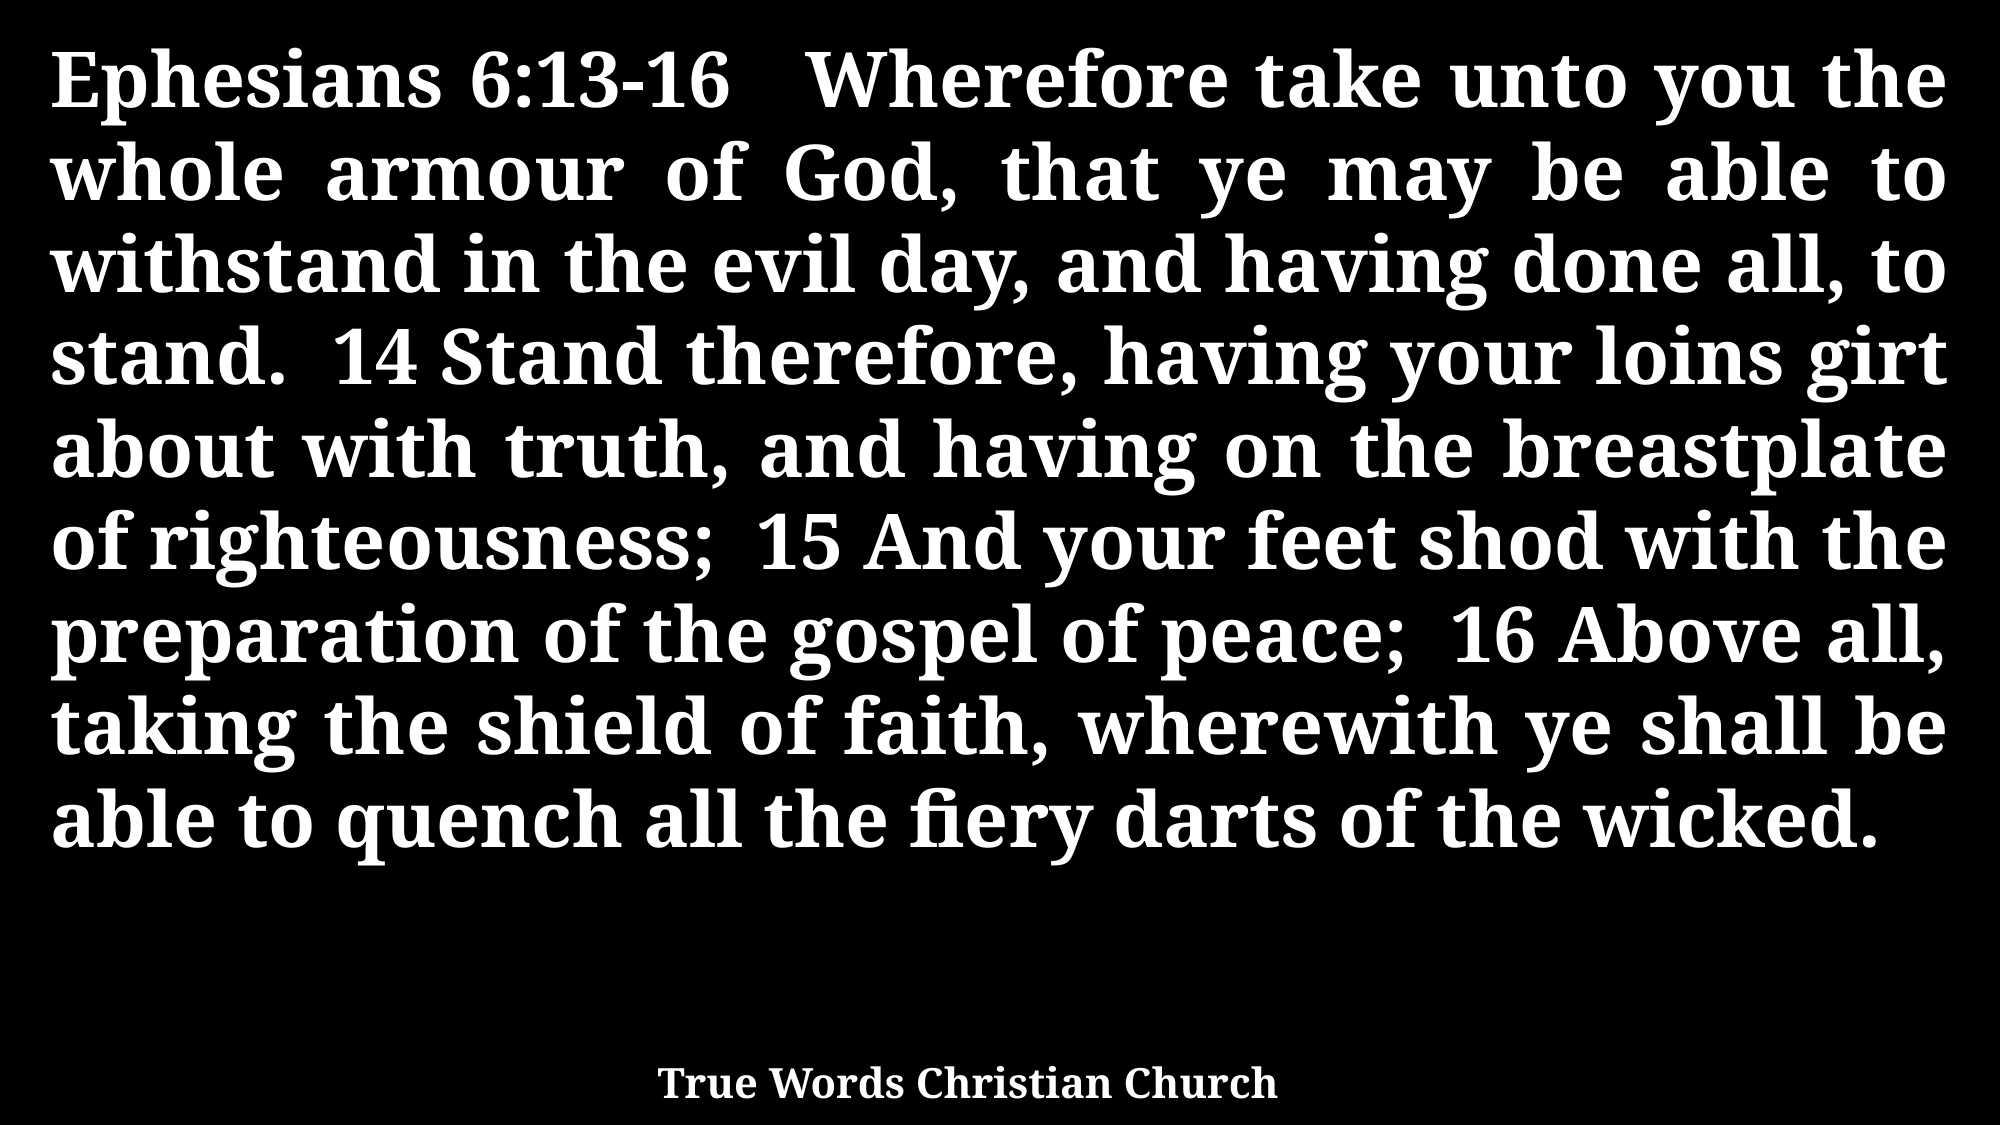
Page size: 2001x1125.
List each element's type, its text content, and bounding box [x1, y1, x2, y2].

text_box True Words Christian Church [642, 1049, 1294, 1114]
text_box Ephesians 6:13-16 Wherefore take unto you the whole armour of God, that ye may be able to withstand in the evil day, and having done all, to stand. 14 Stand therefore, having your loins girt about with truth, and having on the breastplate of righteousness; 15 And your feet shod with the preparation of the gospel of peace; 16 Above all, taking the shield of faith, wherewith ye shall be able to quench all the fiery darts of the wicked. [35, 23, 1965, 871]
